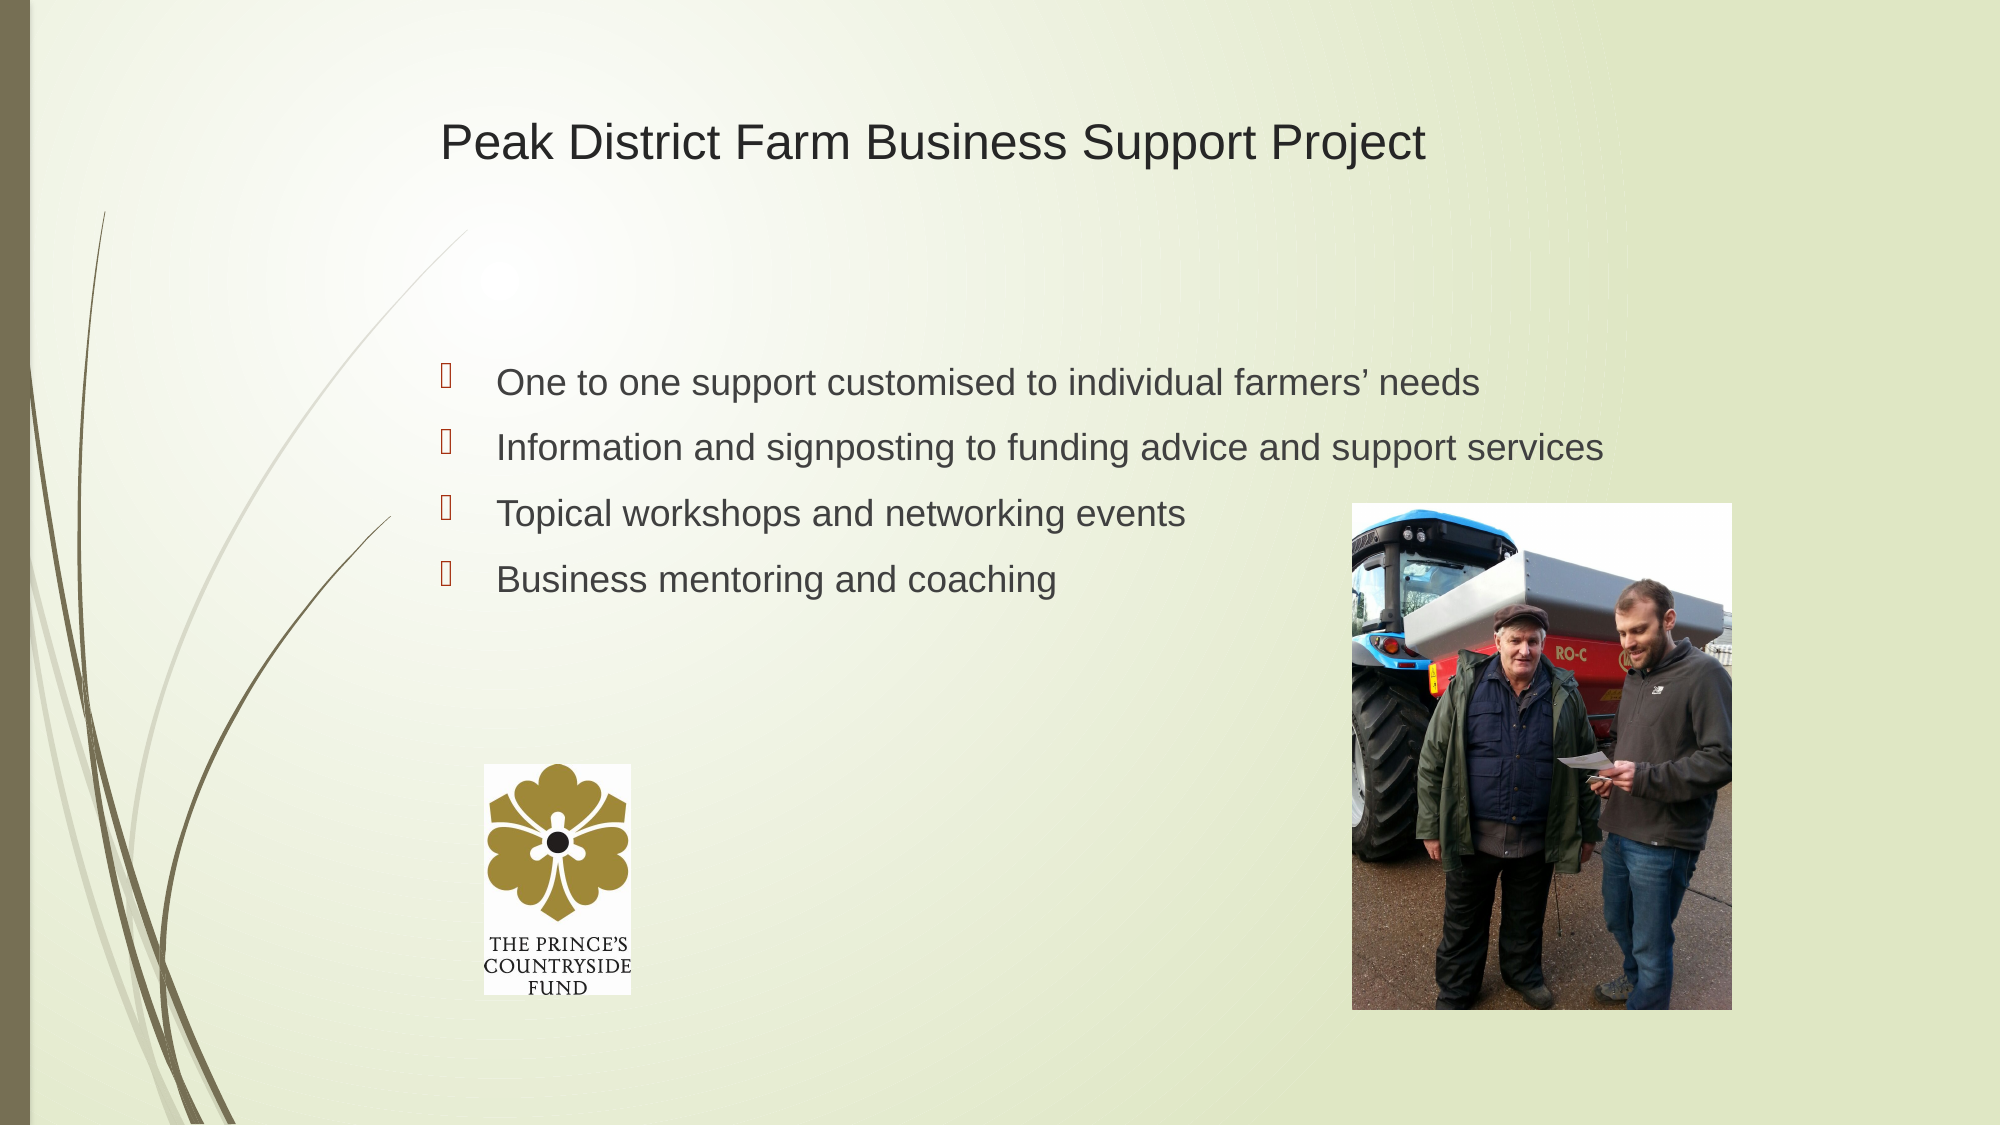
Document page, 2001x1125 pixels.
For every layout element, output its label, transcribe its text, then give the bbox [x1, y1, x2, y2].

title Peak District Farm Business Support Project [424, 102, 1888, 313]
list One to one support customised to individual farmers’ needs Information and signposting to funding advice and support services Topical workshops and networking events Business mentoring and coaching [424, 349, 1888, 988]
picture [1352, 503, 1733, 1010]
picture [484, 764, 631, 996]
